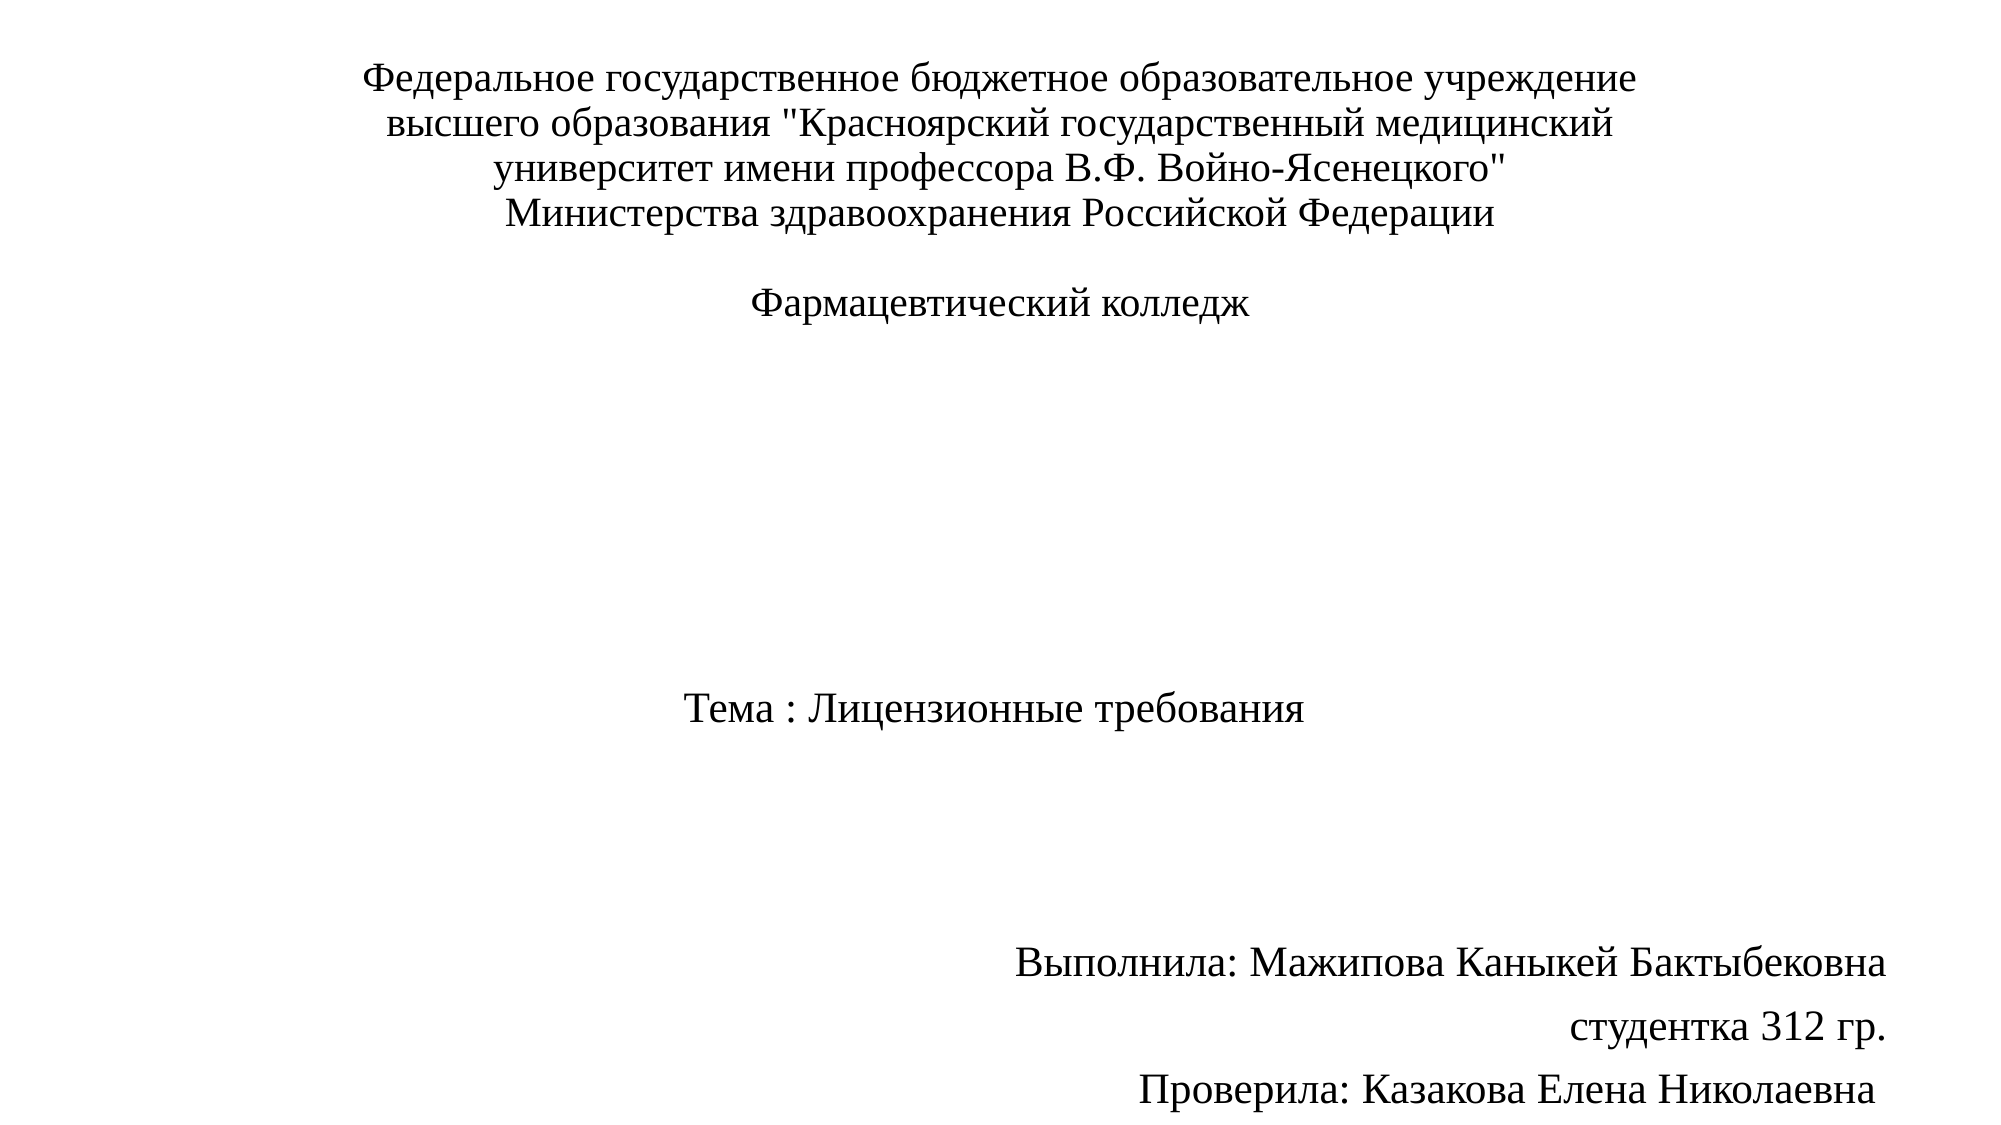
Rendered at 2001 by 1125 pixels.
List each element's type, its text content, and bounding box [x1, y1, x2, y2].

title Федеральное государственное бюджетное образовательное учреждение высшего образования "Красноярский государственный медицинский университет имени профессора В.Ф. Войно-Ясенецкого" Министерства здравоохранения Российской Федерации Фармацевтический колледж [249, 56, 1750, 429]
subtitle Тема : Лицензионные требования Выполнила: Мажипова Каныкей Бактыбековна студентка 312 гр. Проверила: Казакова Елена Николаевна [97, 597, 1903, 1125]
